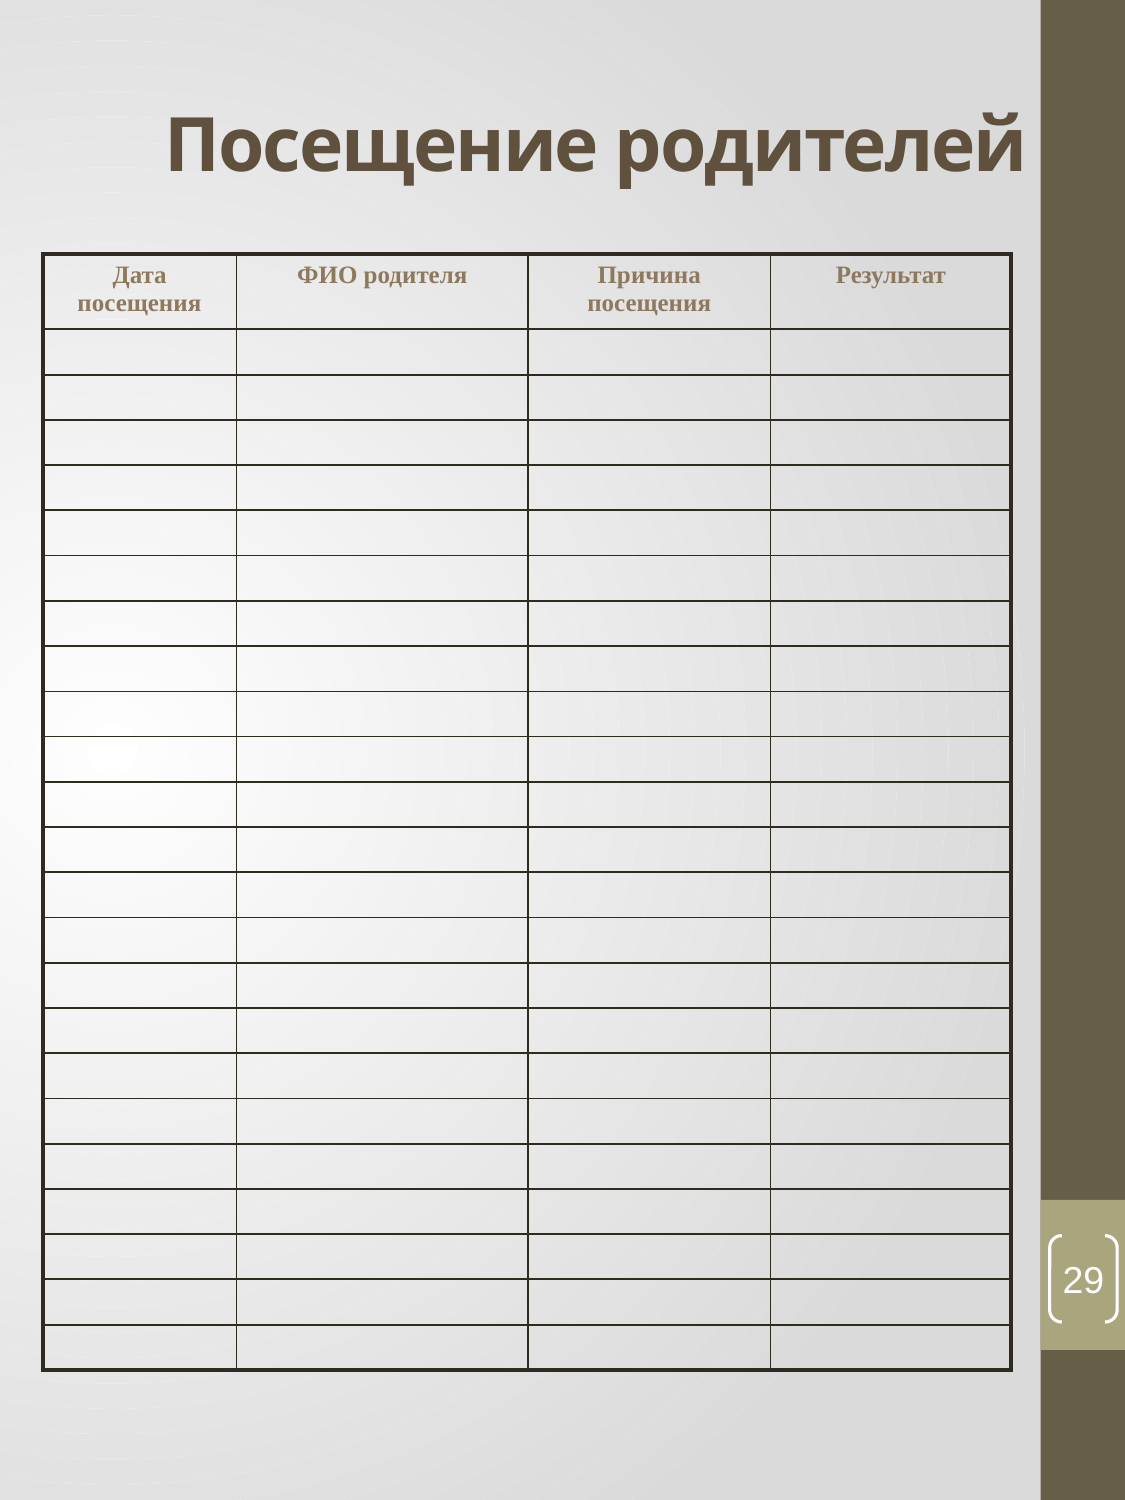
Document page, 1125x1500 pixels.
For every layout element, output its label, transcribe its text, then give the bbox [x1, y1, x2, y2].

table_cell [237, 964, 527, 1007]
table_cell [771, 828, 1009, 871]
table_cell [771, 783, 1009, 826]
table_cell [237, 828, 527, 871]
table_cell [771, 873, 1009, 917]
table_cell [45, 1009, 236, 1052]
table_cell [45, 1099, 236, 1143]
table_cell [237, 1280, 527, 1324]
table_cell [529, 1326, 770, 1368]
table_cell [529, 692, 770, 736]
table_header ФИО родителя [237, 256, 527, 328]
table_cell [45, 1054, 236, 1098]
table_header Причина посещения [529, 256, 770, 328]
table_cell [237, 511, 527, 555]
table_cell [771, 466, 1009, 509]
table_cell [529, 602, 770, 645]
table_cell [237, 1099, 527, 1143]
table_cell [529, 330, 770, 374]
table_cell [529, 737, 770, 781]
table_cell [45, 376, 236, 419]
table_header Дата посещения [45, 256, 236, 328]
table_cell [771, 1326, 1009, 1368]
table_cell [529, 873, 770, 917]
table_cell [529, 783, 770, 826]
table_cell [529, 1235, 770, 1278]
table_cell [237, 737, 527, 781]
table_cell [45, 828, 236, 871]
table_cell [45, 873, 236, 917]
table_cell [529, 918, 770, 962]
table_cell [771, 1145, 1009, 1188]
table_cell [771, 556, 1009, 600]
table_cell [45, 1190, 236, 1233]
table_cell [237, 1145, 527, 1188]
table_cell [771, 1190, 1009, 1233]
table_cell [45, 692, 236, 736]
table_cell [237, 602, 527, 645]
table_cell [237, 421, 527, 464]
table_cell [237, 1326, 527, 1368]
table_cell [529, 1145, 770, 1188]
slide_number 29 [1048, 1233, 1119, 1324]
table_cell [529, 556, 770, 600]
table_cell [45, 1326, 236, 1368]
table_cell [771, 1054, 1009, 1098]
table_cell [45, 918, 236, 962]
table_cell [529, 1190, 770, 1233]
table_cell [529, 1099, 770, 1143]
table_cell [45, 1235, 236, 1278]
table_cell [45, 602, 236, 645]
table_cell [237, 1054, 527, 1098]
table_cell [529, 466, 770, 509]
table_cell [771, 602, 1009, 645]
table_cell [237, 556, 527, 600]
table_cell [529, 511, 770, 555]
table_cell [771, 330, 1009, 374]
table_cell [237, 1009, 527, 1052]
table_cell [237, 783, 527, 826]
table_cell [529, 376, 770, 419]
table_cell [45, 511, 236, 555]
table_cell [771, 918, 1009, 962]
table_cell [237, 918, 527, 962]
table_cell [771, 964, 1009, 1007]
table_cell [529, 421, 770, 464]
table_cell [237, 466, 527, 509]
table_cell [45, 1145, 236, 1188]
table_cell [237, 873, 527, 917]
table_cell [771, 376, 1009, 419]
table_cell [237, 1235, 527, 1278]
table_cell [529, 1054, 770, 1098]
table_cell [771, 647, 1009, 691]
table_cell [45, 330, 236, 374]
table_cell [771, 1009, 1009, 1052]
table_cell [45, 1280, 236, 1324]
table_cell [45, 556, 236, 600]
table_cell [771, 692, 1009, 736]
table_cell [529, 1009, 770, 1052]
table_cell [45, 647, 236, 691]
table_cell [45, 737, 236, 781]
table_cell [237, 376, 527, 419]
table_cell [771, 421, 1009, 464]
table_cell [45, 421, 236, 464]
table_cell [237, 647, 527, 691]
table_cell [771, 1280, 1009, 1324]
table_cell [45, 466, 236, 509]
table_header Результат [771, 256, 1009, 328]
table_cell [771, 1099, 1009, 1143]
table_cell [237, 1190, 527, 1233]
table_cell [771, 1235, 1009, 1278]
table_cell [529, 964, 770, 1007]
table_cell [771, 737, 1009, 781]
table_cell [529, 828, 770, 871]
table_cell [529, 1280, 770, 1324]
table_cell [771, 511, 1009, 555]
table_cell [529, 647, 770, 691]
table_cell [237, 692, 527, 736]
title Посещение родителей [149, 41, 1125, 243]
table_cell [45, 783, 236, 826]
table_cell [45, 964, 236, 1007]
table_cell [237, 330, 527, 374]
